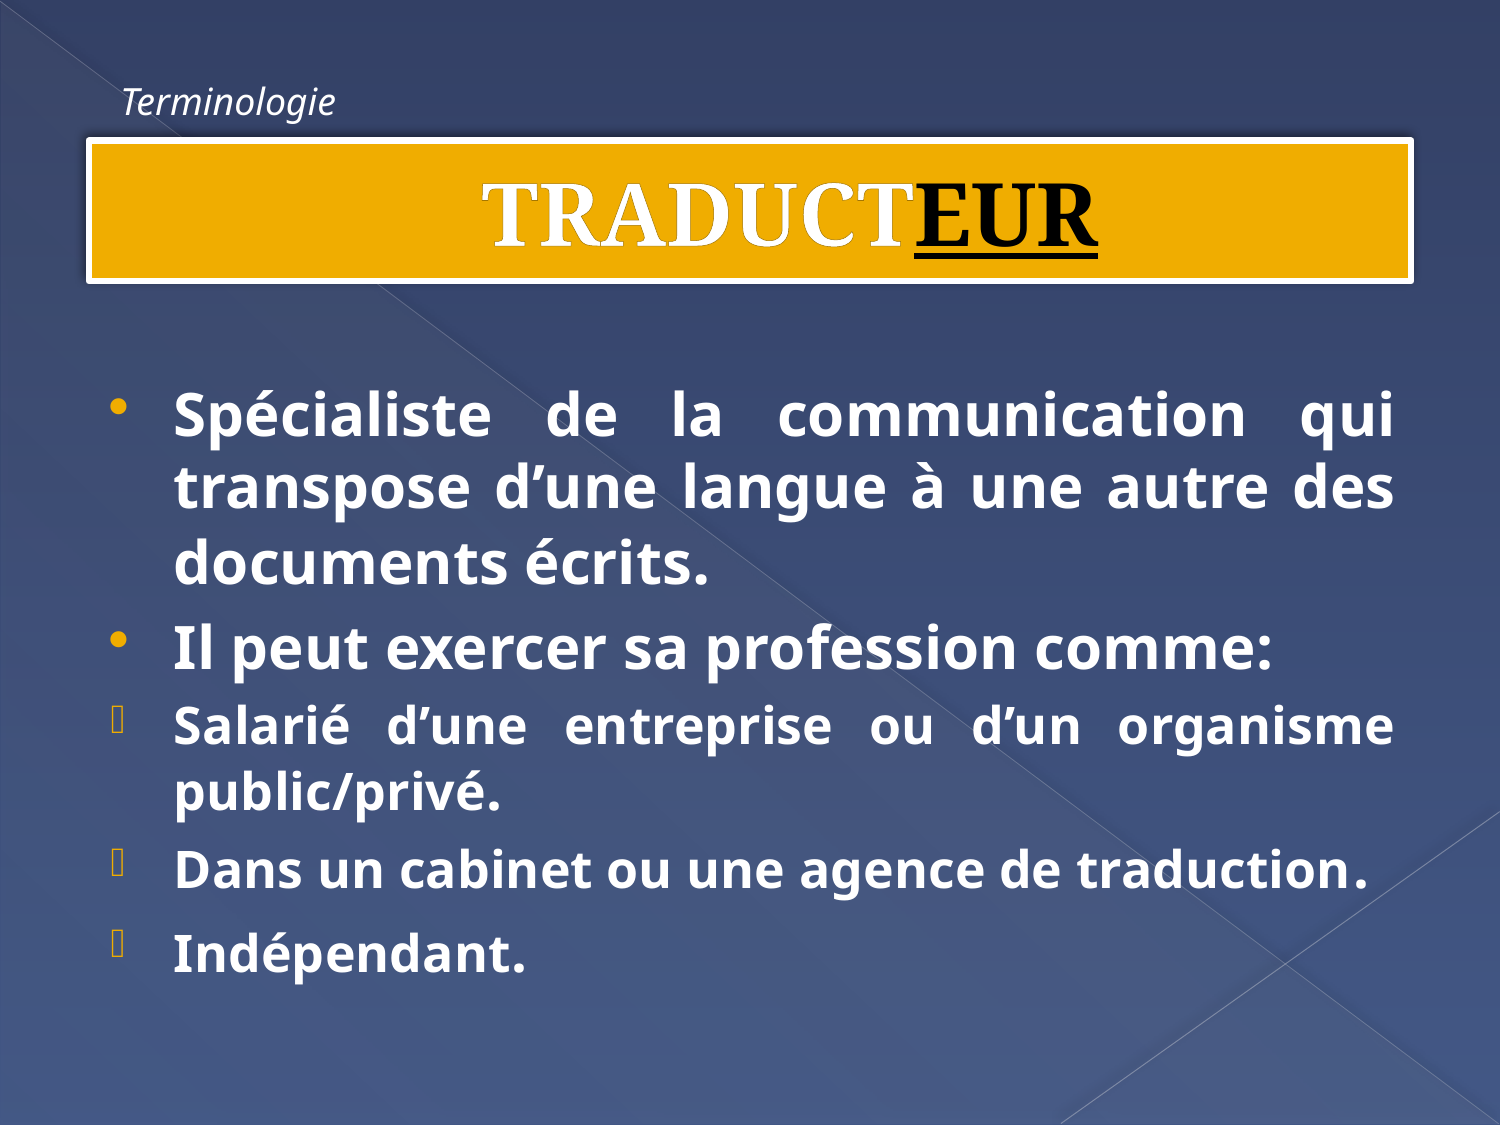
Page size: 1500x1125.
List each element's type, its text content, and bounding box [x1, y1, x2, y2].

text_box Spécialiste de la communication qui transpose d’une langue à une autre des documents écrits. Il peut exercer sa profession comme: Salarié d’une entreprise ou d’un organisme public/privé. Dans un cabinet ou une agence de traduction. Indépendant. [88, 369, 1412, 1035]
text_box TRADUCTEUR [86, 137, 1414, 284]
text_box Terminologie [105, 70, 493, 130]
